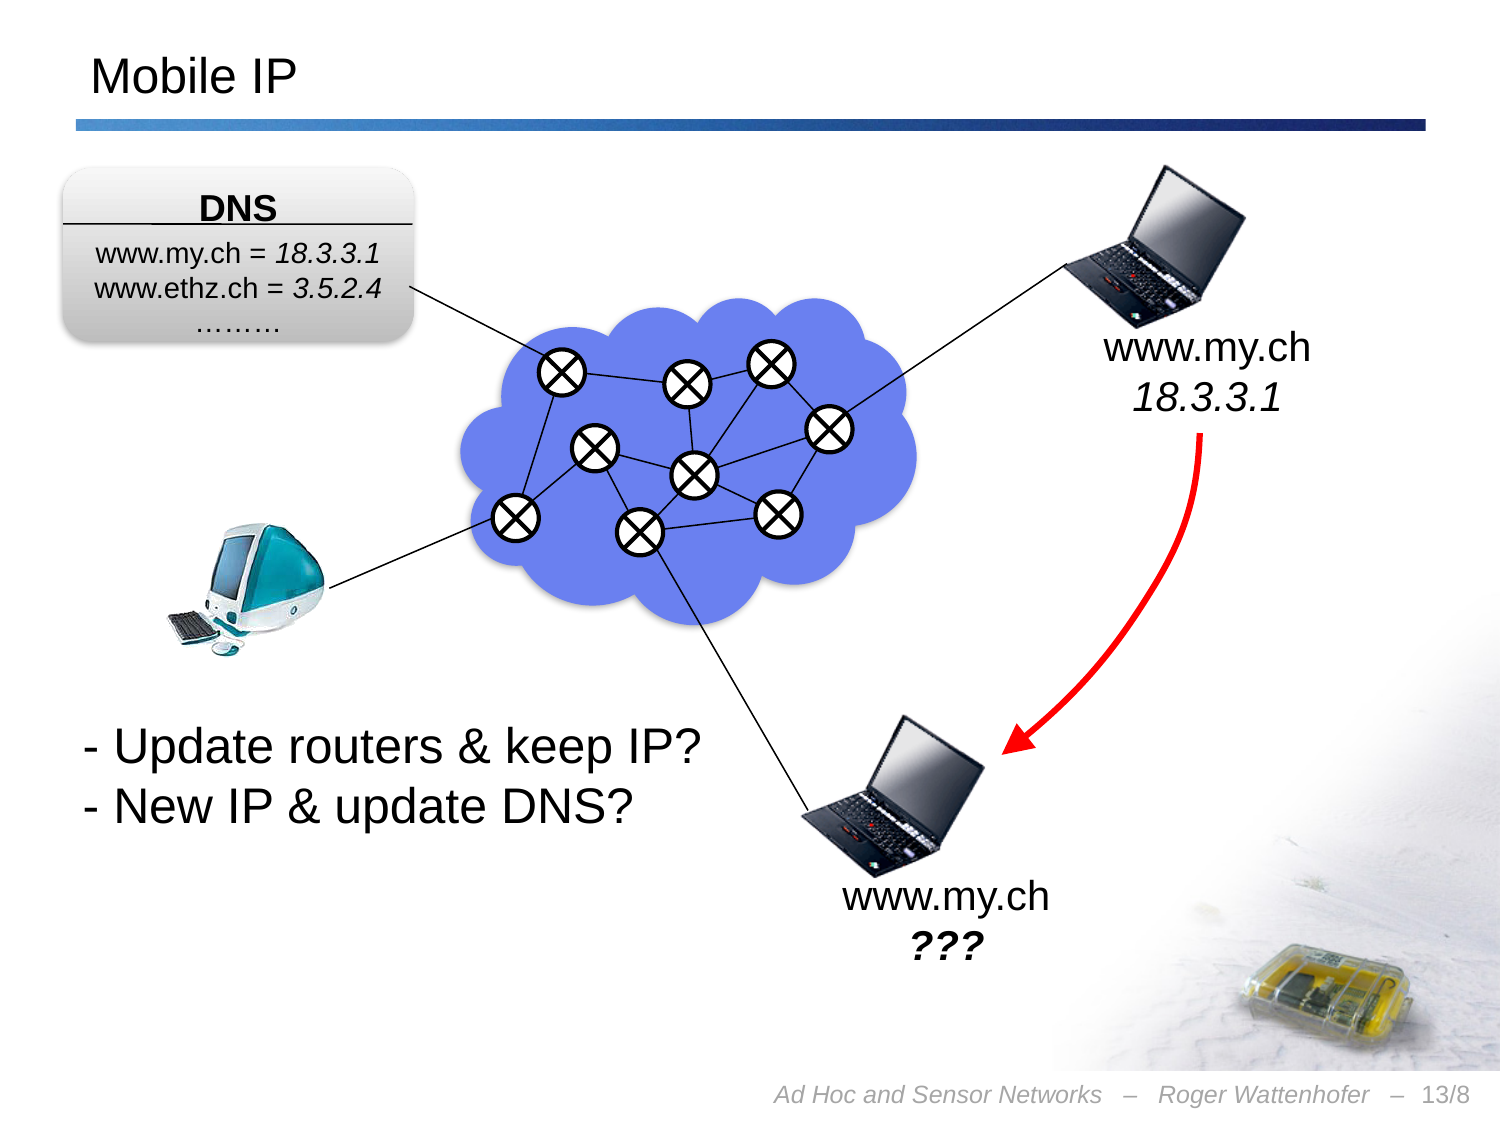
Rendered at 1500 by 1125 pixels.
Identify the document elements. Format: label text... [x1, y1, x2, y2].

text_box - Update routers & keep IP? - New IP & update DNS? [67, 706, 759, 902]
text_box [329, 517, 493, 589]
picture [1052, 566, 1117, 671]
text_box www.my.ch ??? [768, 861, 1125, 977]
text_box [1001, 433, 1200, 755]
picture [1052, 566, 1500, 1071]
title Mobile IP [74, 32, 1426, 114]
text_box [409, 286, 546, 357]
picture [163, 515, 330, 662]
picture [75, 119, 1426, 131]
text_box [881, 227, 1032, 450]
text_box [62, 167, 414, 348]
text_box www.my.ch 18.3.3.1 [1037, 312, 1386, 427]
picture [1053, 146, 1256, 348]
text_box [600, 603, 864, 756]
picture [792, 695, 994, 898]
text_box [460, 297, 917, 625]
